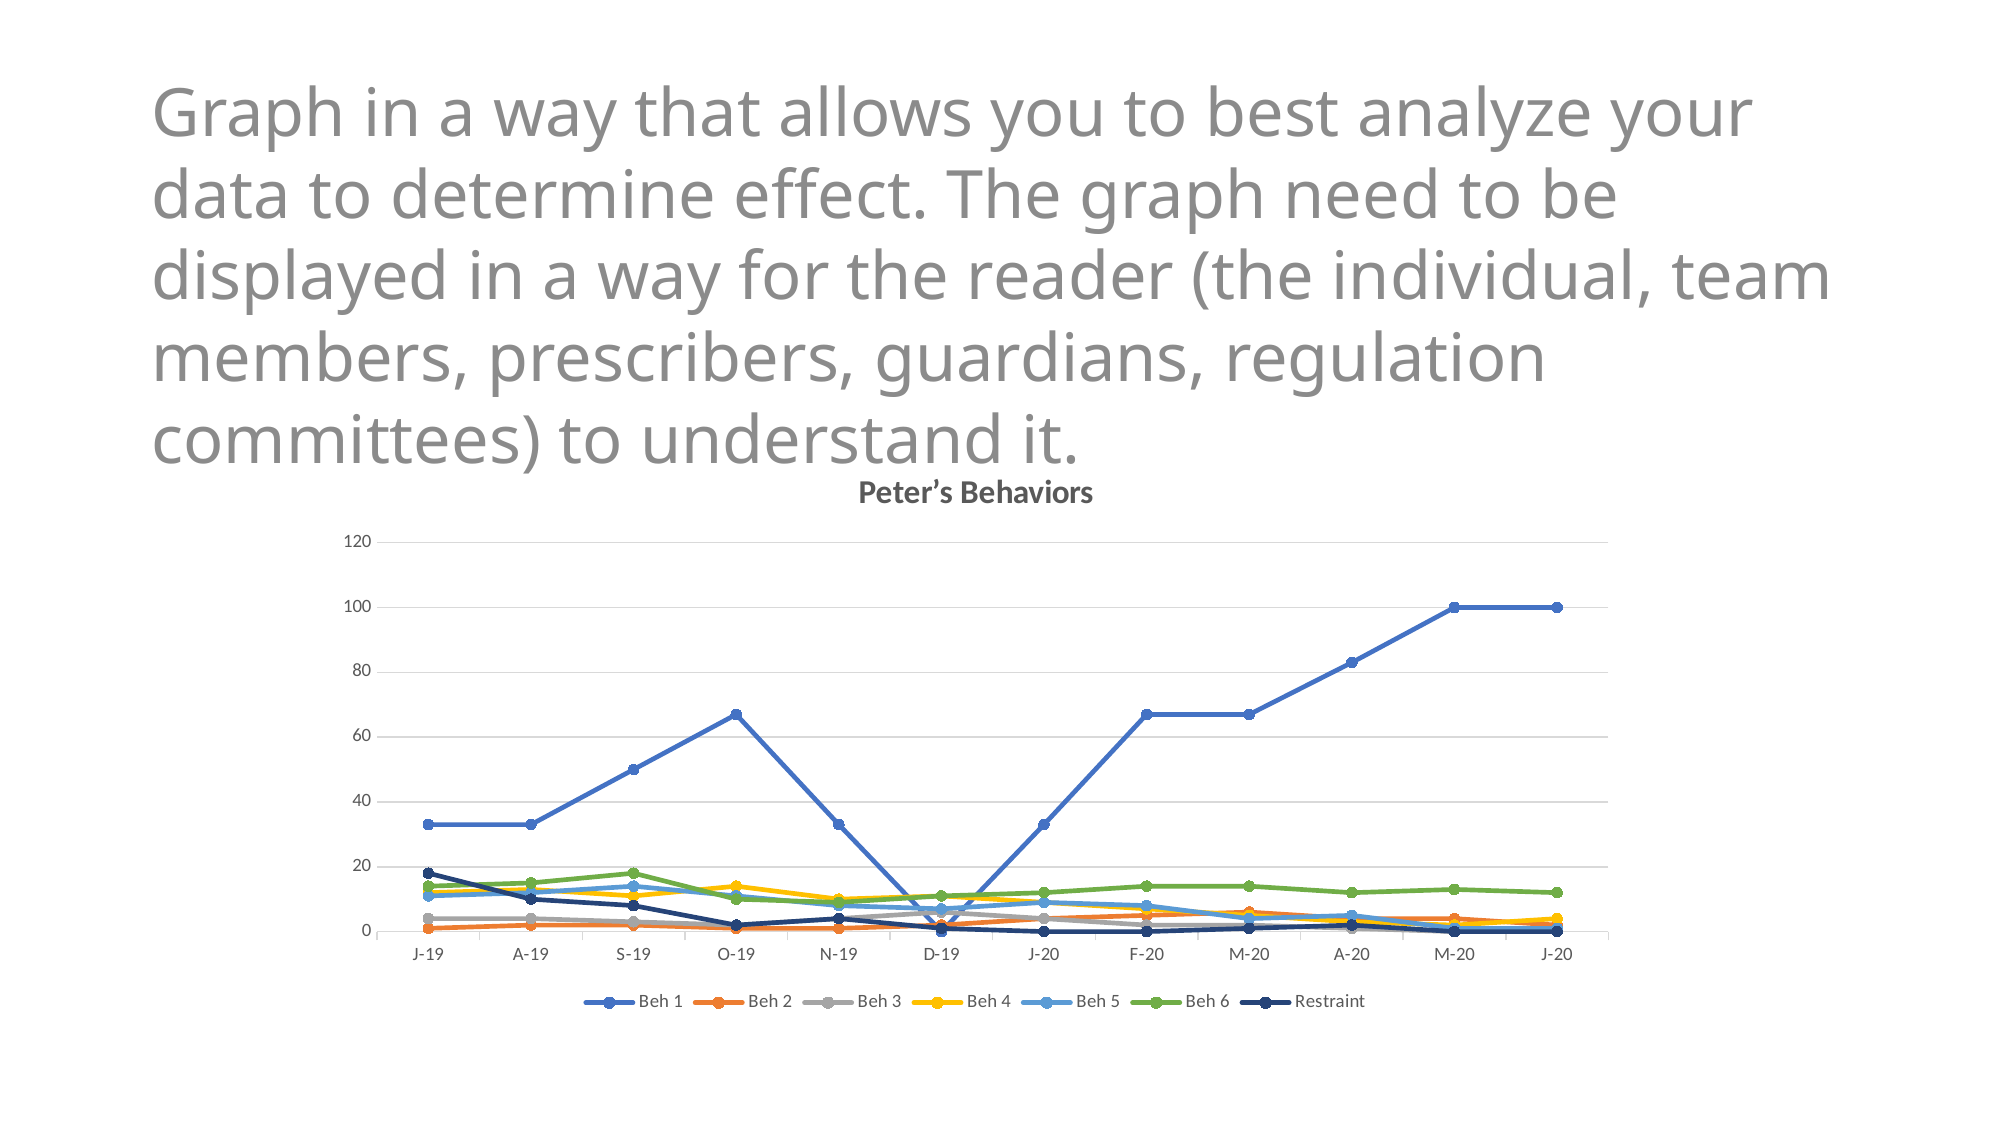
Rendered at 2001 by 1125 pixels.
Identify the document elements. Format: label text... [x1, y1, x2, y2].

chart [316, 449, 1635, 1019]
list Graph in a way that allows you to best analyze your data to determine effect. The graph need to be displayed in a way for the reader (the individual, team members, prescribers, guardians, regulation committees) to understand it. [136, 63, 1862, 999]
